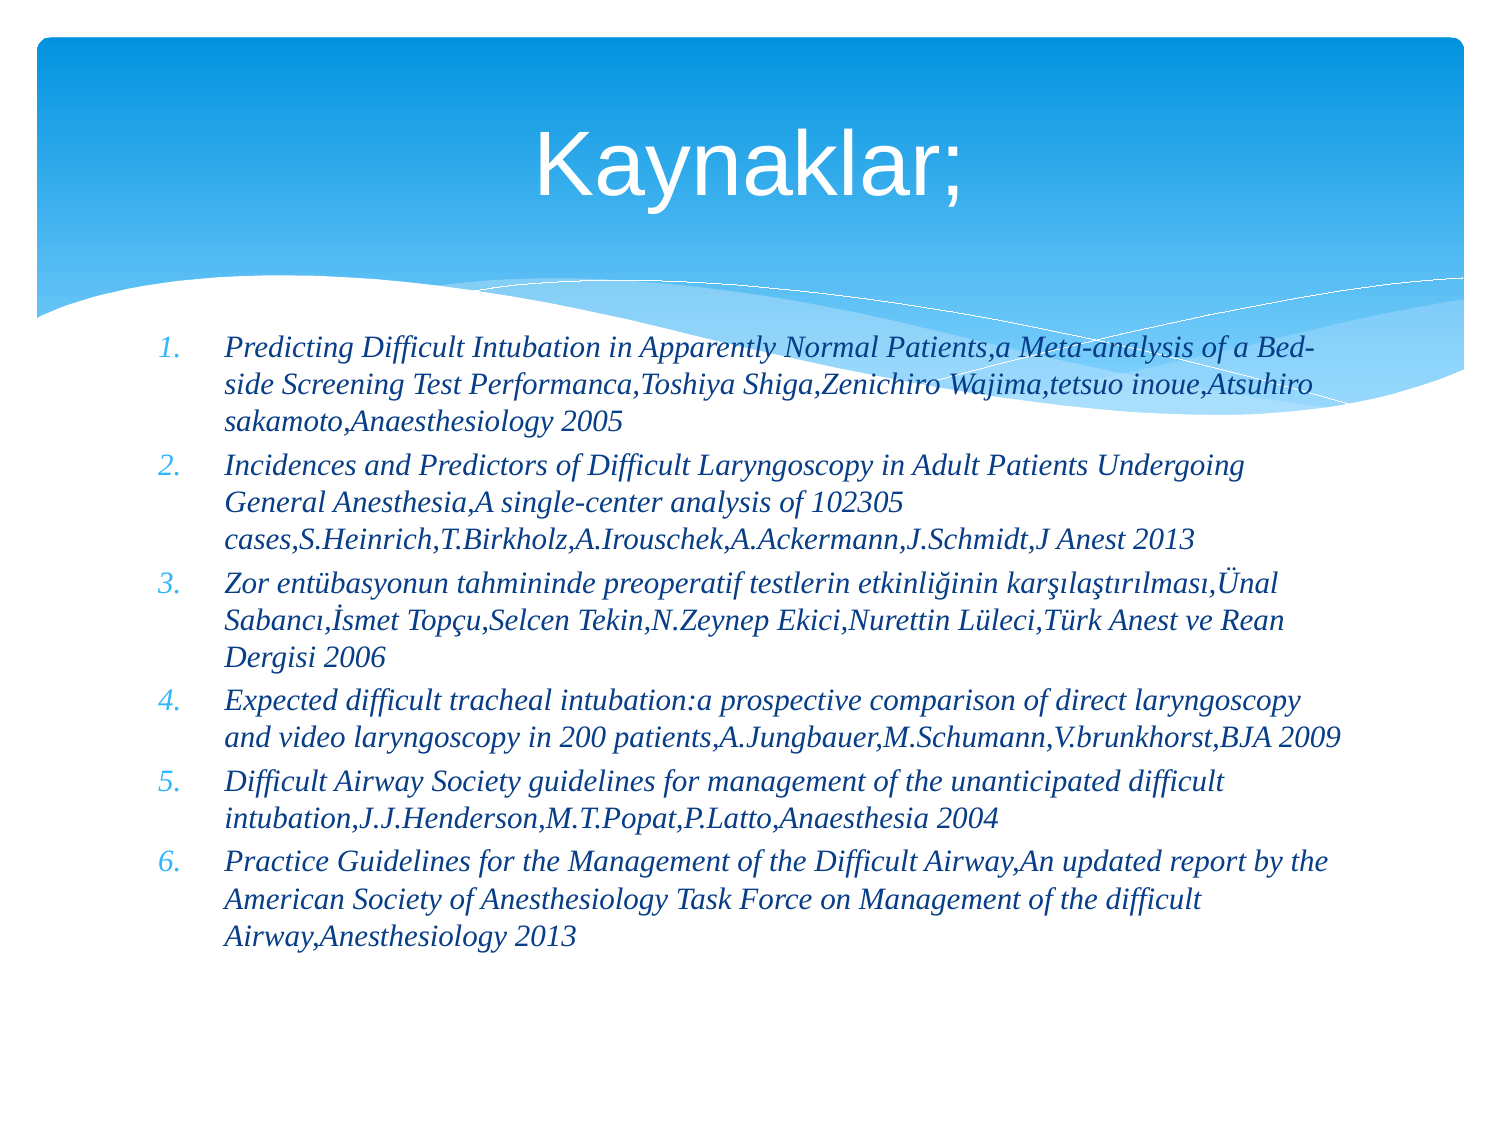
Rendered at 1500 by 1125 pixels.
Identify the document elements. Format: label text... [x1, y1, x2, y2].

title Kaynaklar; [75, 55, 1425, 261]
list Predicting Difficult Intubation in Apparently Normal Patients,a Meta-analysis of a Bed-side Screening Test Performanca,Toshiya Shiga,Zenichiro Wajima,tetsuo inoue,Atsuhiro sakamoto,Anaesthesiology 2005 Incidences and Predictors of Difficult Laryngoscopy in Adult Patients Undergoing General Anesthesia,A single-center analysis of 102305 cases,S.Heinrich,T.Birkholz,A.Irouschek,A.Ackermann,J.Schmidt,J Anest 2013 Zor entübasyonun tahmininde preoperatif testlerin etkinliğinin karşılaştırılması,Ünal Sabancı,İsmet Topçu,Selcen Tekin,N.Zeynep Ekici,Nurettin Lüleci,Türk Anest ve Rean Dergisi 2006 Expected difficult tracheal intubation:a prospective comparison of direct laryngoscopy and video laryngoscopy in 200 patients,A.Jungbauer,M.Schumann,V.brunkhorst,BJA 2009 Difficult Airway Society guidelines for management of the unanticipated difficult intubation,J.J.Henderson,M.T.Popat,P.Latto,Anaesthesia 2004 Practice Guidelines for the Management of the Difficult Airway,An updated report by the American Society of Anesthesiology Task Force on Management of the difficult Airway,Anesthesiology 2013 [143, 319, 1359, 1005]
